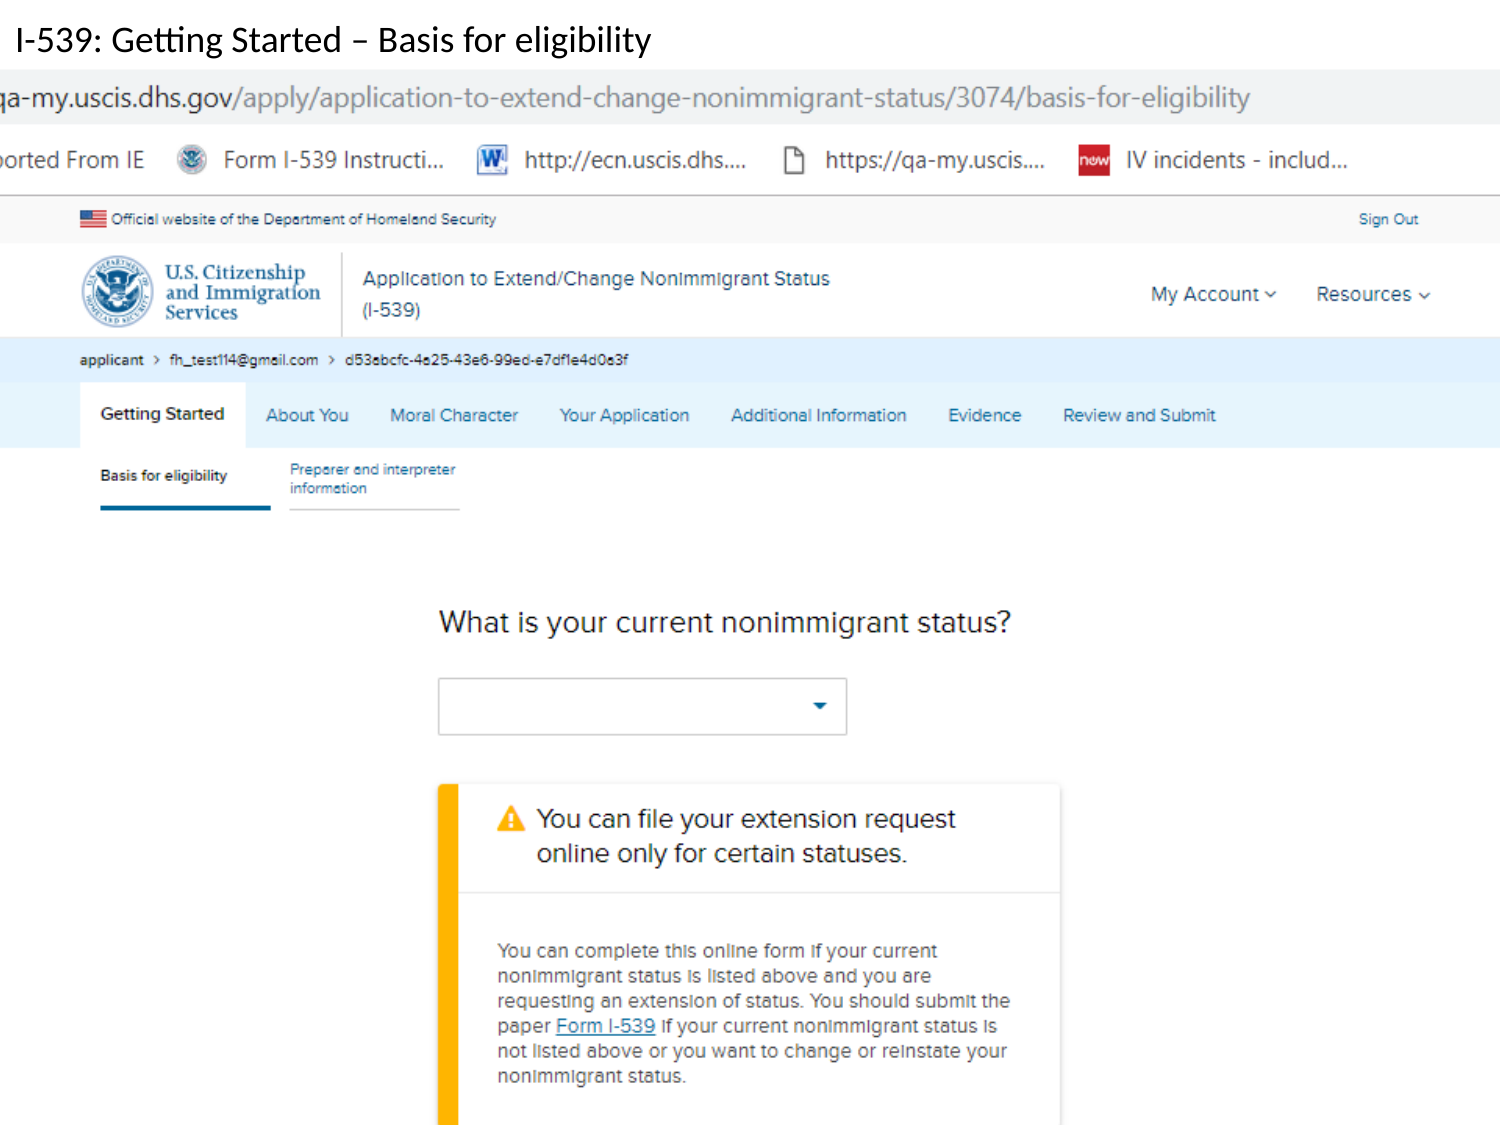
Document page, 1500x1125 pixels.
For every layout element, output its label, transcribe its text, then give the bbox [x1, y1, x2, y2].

picture [0, 62, 1500, 1125]
title I-539: Getting Started – Basis for eligibility [0, 12, 738, 59]
